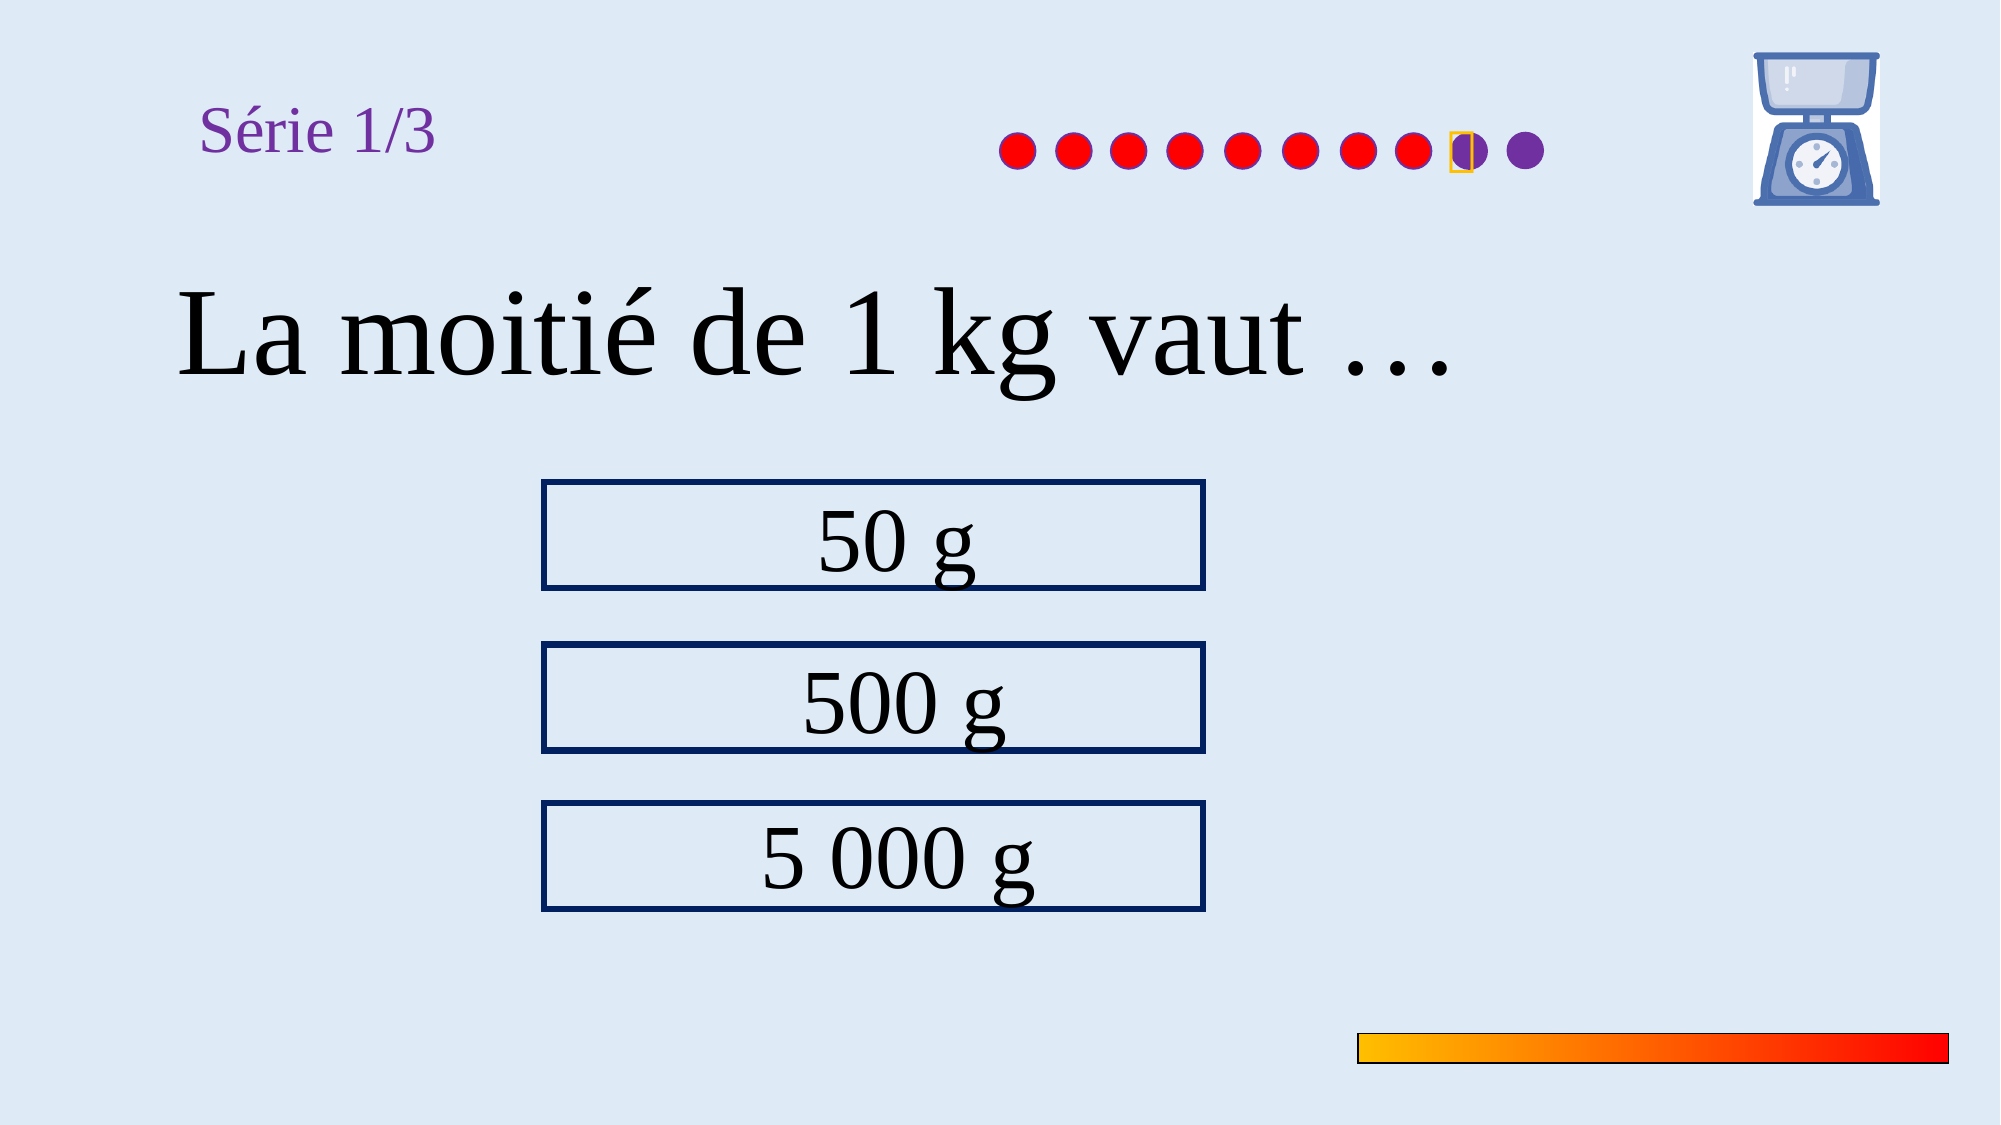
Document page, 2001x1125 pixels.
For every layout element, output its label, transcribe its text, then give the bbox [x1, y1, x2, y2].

text_box [543, 643, 786, 752]
text_box [1508, 131, 1545, 170]
text_box [1033, 481, 1204, 589]
text_box [1357, 1032, 1950, 1064]
text_box [1394, 132, 1429, 170]
text_box [1339, 132, 1378, 170]
text_box [1147, 643, 1204, 752]
picture [1753, 52, 1880, 206]
text_box La moitié de 1 kg vaut … [161, 242, 1477, 407]
text_box [1109, 132, 1148, 170]
text_box [1055, 132, 1093, 170]
text_box 500 g [786, 634, 1147, 760]
text_box 50 g [801, 472, 1033, 597]
text_box [1281, 132, 1320, 170]
text_box [1166, 132, 1204, 170]
text_box 5 000 g [745, 789, 1106, 914]
text_box [543, 481, 801, 589]
text_box [543, 802, 745, 910]
text_box [1106, 802, 1204, 910]
text_box [998, 132, 1037, 170]
text_box Série 1/3 [183, 88, 567, 195]
text_box [1224, 132, 1262, 170]
text_box  [1429, 107, 1508, 193]
